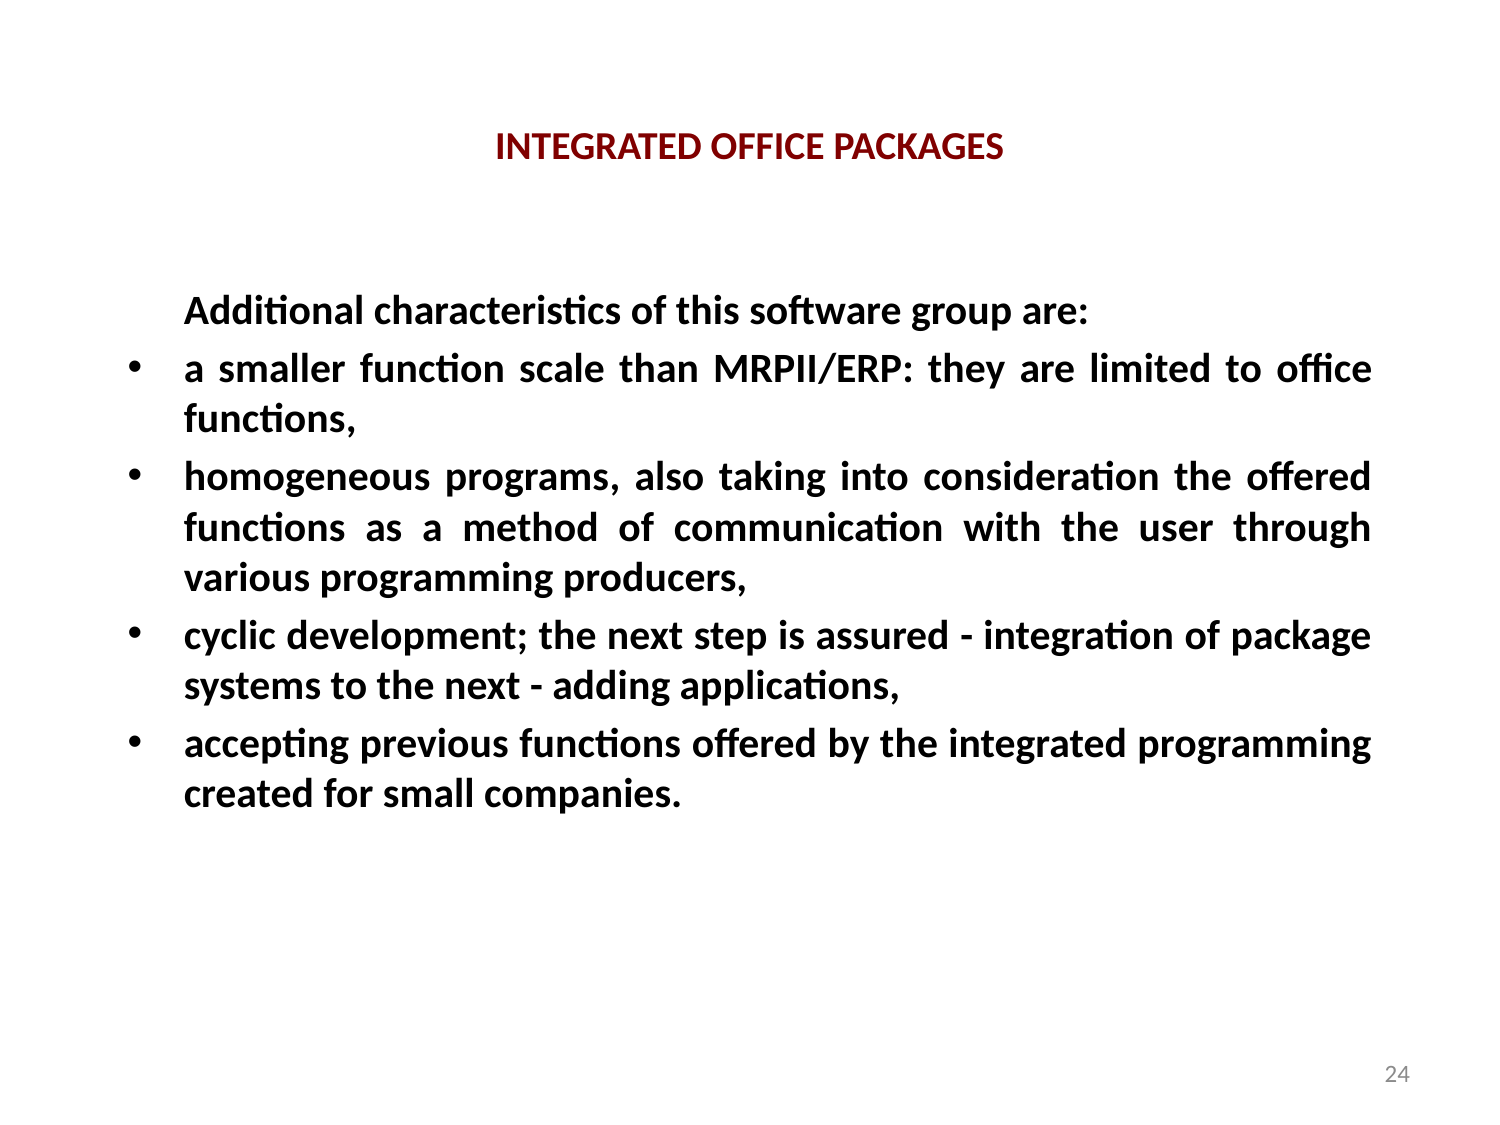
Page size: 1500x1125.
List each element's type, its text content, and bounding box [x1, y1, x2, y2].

slide_number 24 [1074, 1042, 1425, 1103]
title INTEGRATED OFFICE PACKAGES [112, 112, 1388, 175]
list Additional characteristics of this software group are: a smaller function scale than MRPII/ERP: they are limited to office functions, homogeneous programs, also taking into consideration the offered functions as a method of communication with the user through various programming producers, cyclic development; the next step is assured - integration of package systems to the next - adding applications, accepting previous functions offered by the integrated programming created for small companies. [112, 275, 1388, 1000]
